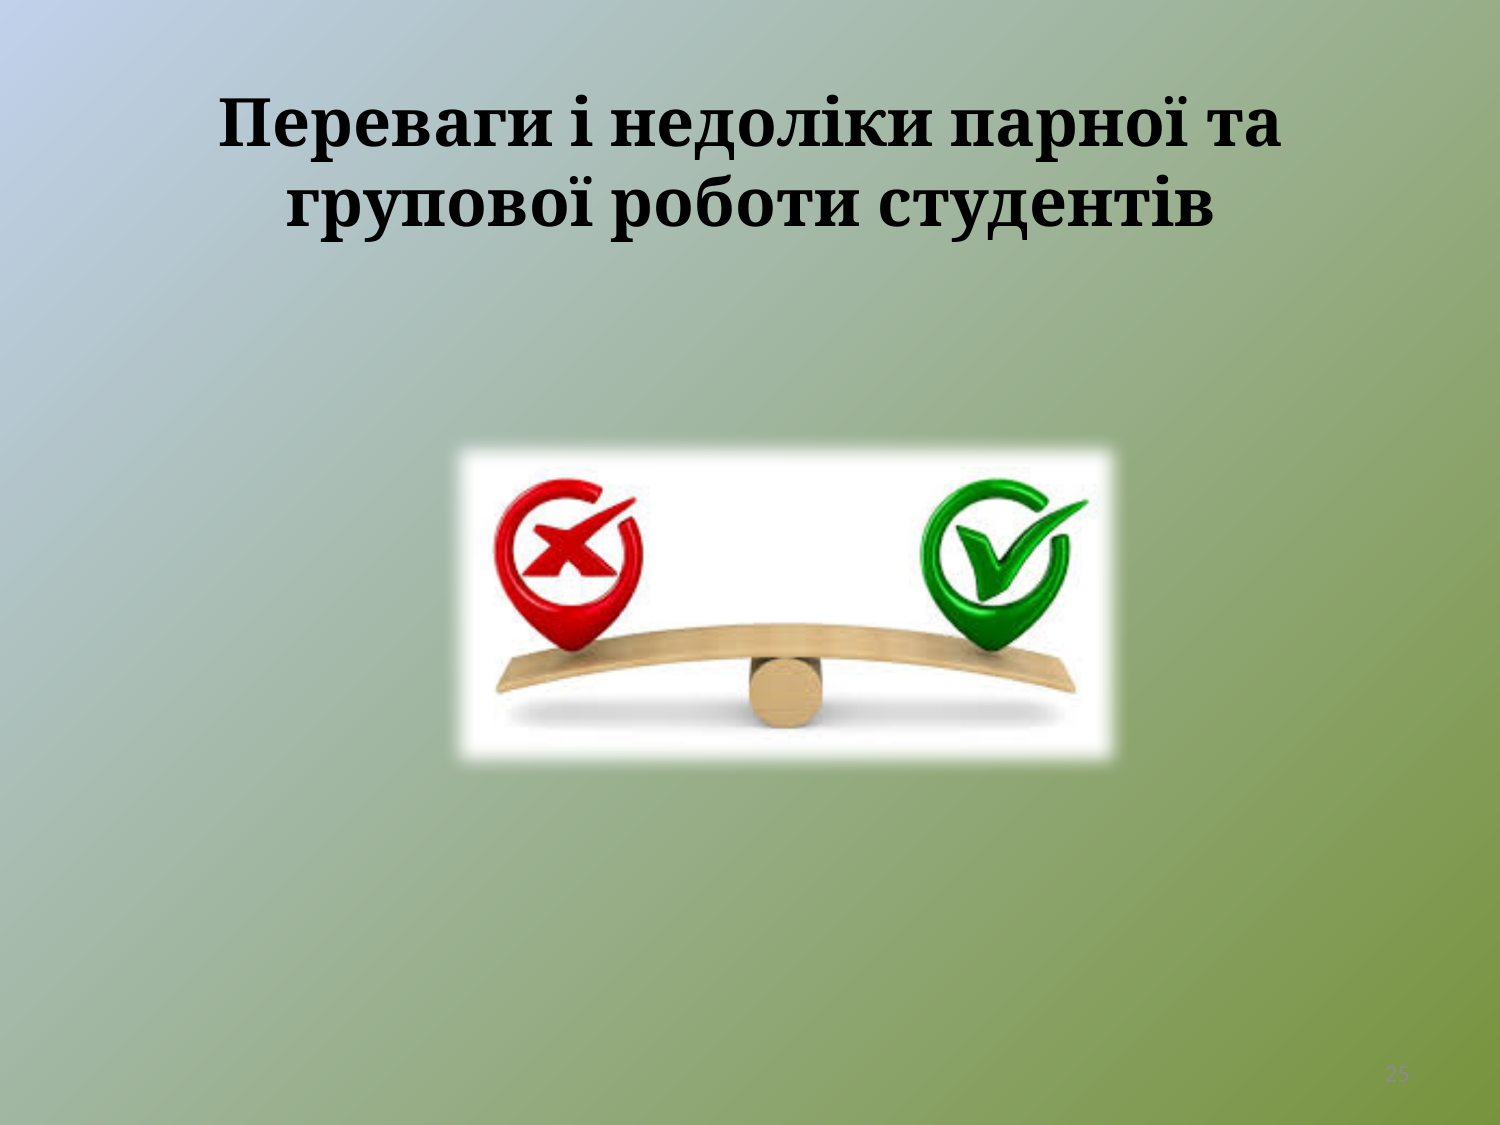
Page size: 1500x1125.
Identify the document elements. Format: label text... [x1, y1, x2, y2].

slide_number 25 [1074, 1042, 1425, 1103]
title Переваги і недоліки парної та групової роботи студентів [76, 66, 1427, 254]
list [442, 432, 1129, 776]
